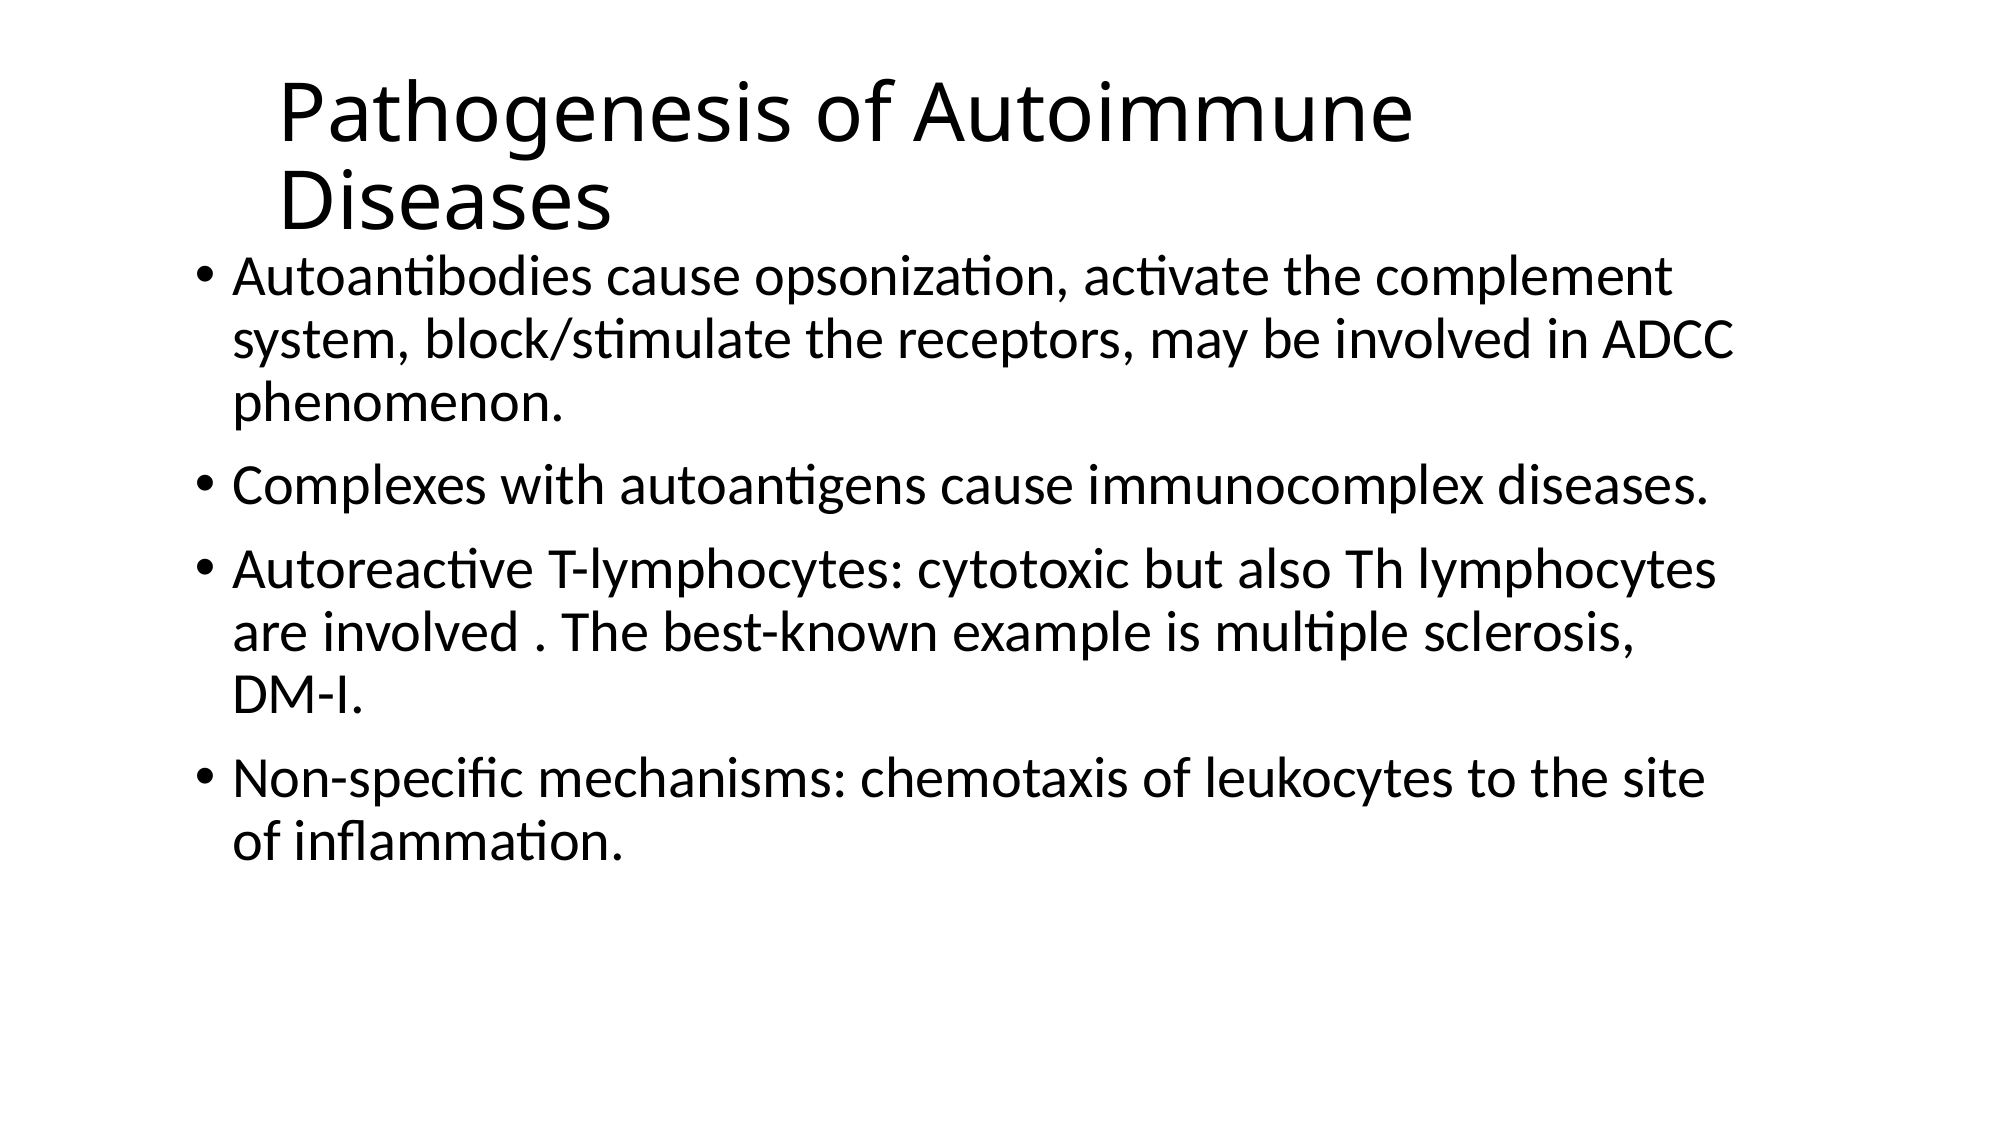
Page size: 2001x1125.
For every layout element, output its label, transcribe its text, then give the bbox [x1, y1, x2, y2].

title Pathogenesis of Autoimmune Diseases [262, 62, 1664, 237]
list Autoantibodies cause opsonization, activate the complement system, block/stimulate the receptors, may be involved in ADCC phenomenon. Complexes with autoantigens cause immunocomplex diseases. Autoreactive T-lymphocytes: cytotoxic but also Th lymphocytes are involved . The best-known example is multiple sclerosis, DM-I. Non-specific mechanisms: chemotaxis of leukocytes to the site of inflammation. [179, 237, 1774, 924]
